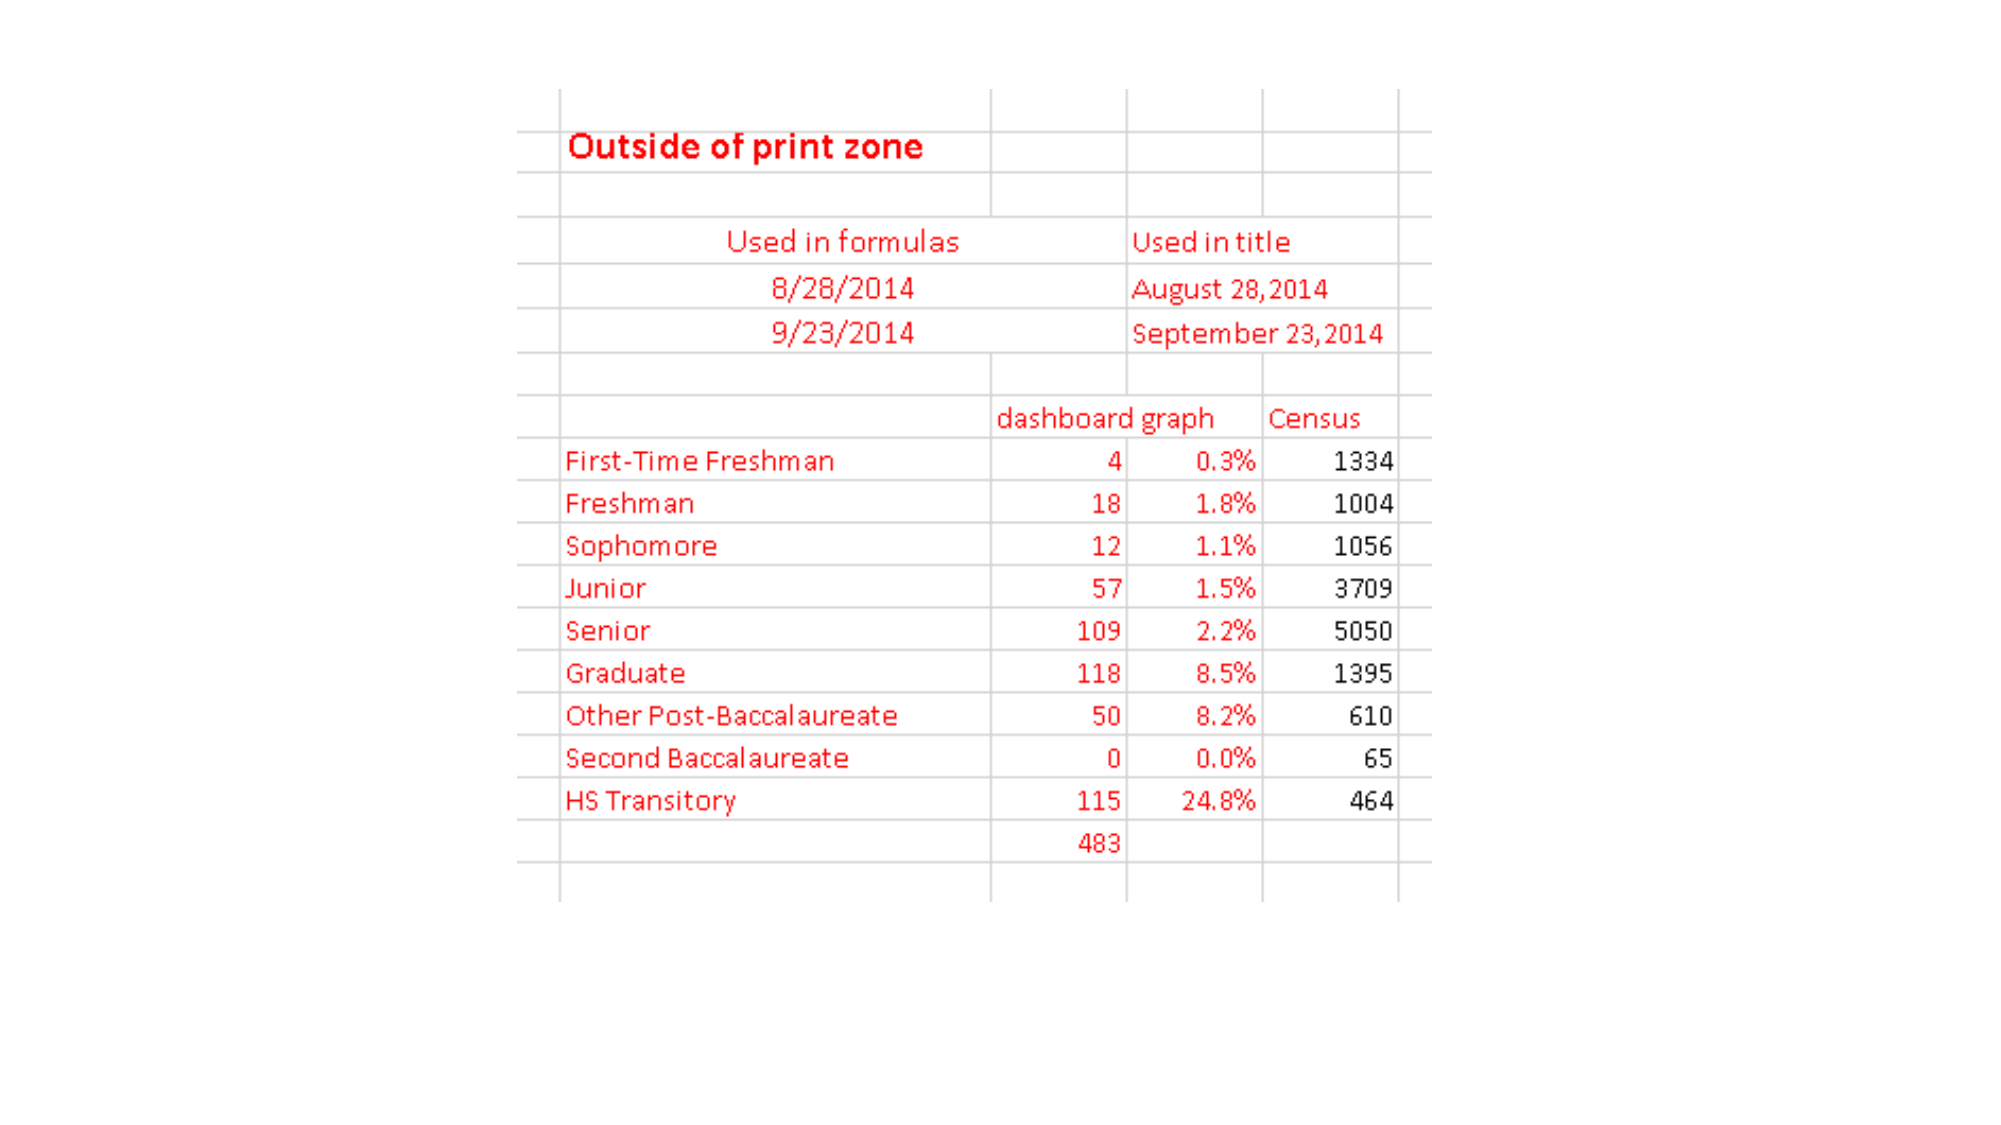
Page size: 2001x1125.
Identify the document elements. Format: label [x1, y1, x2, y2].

picture [517, 89, 1432, 902]
